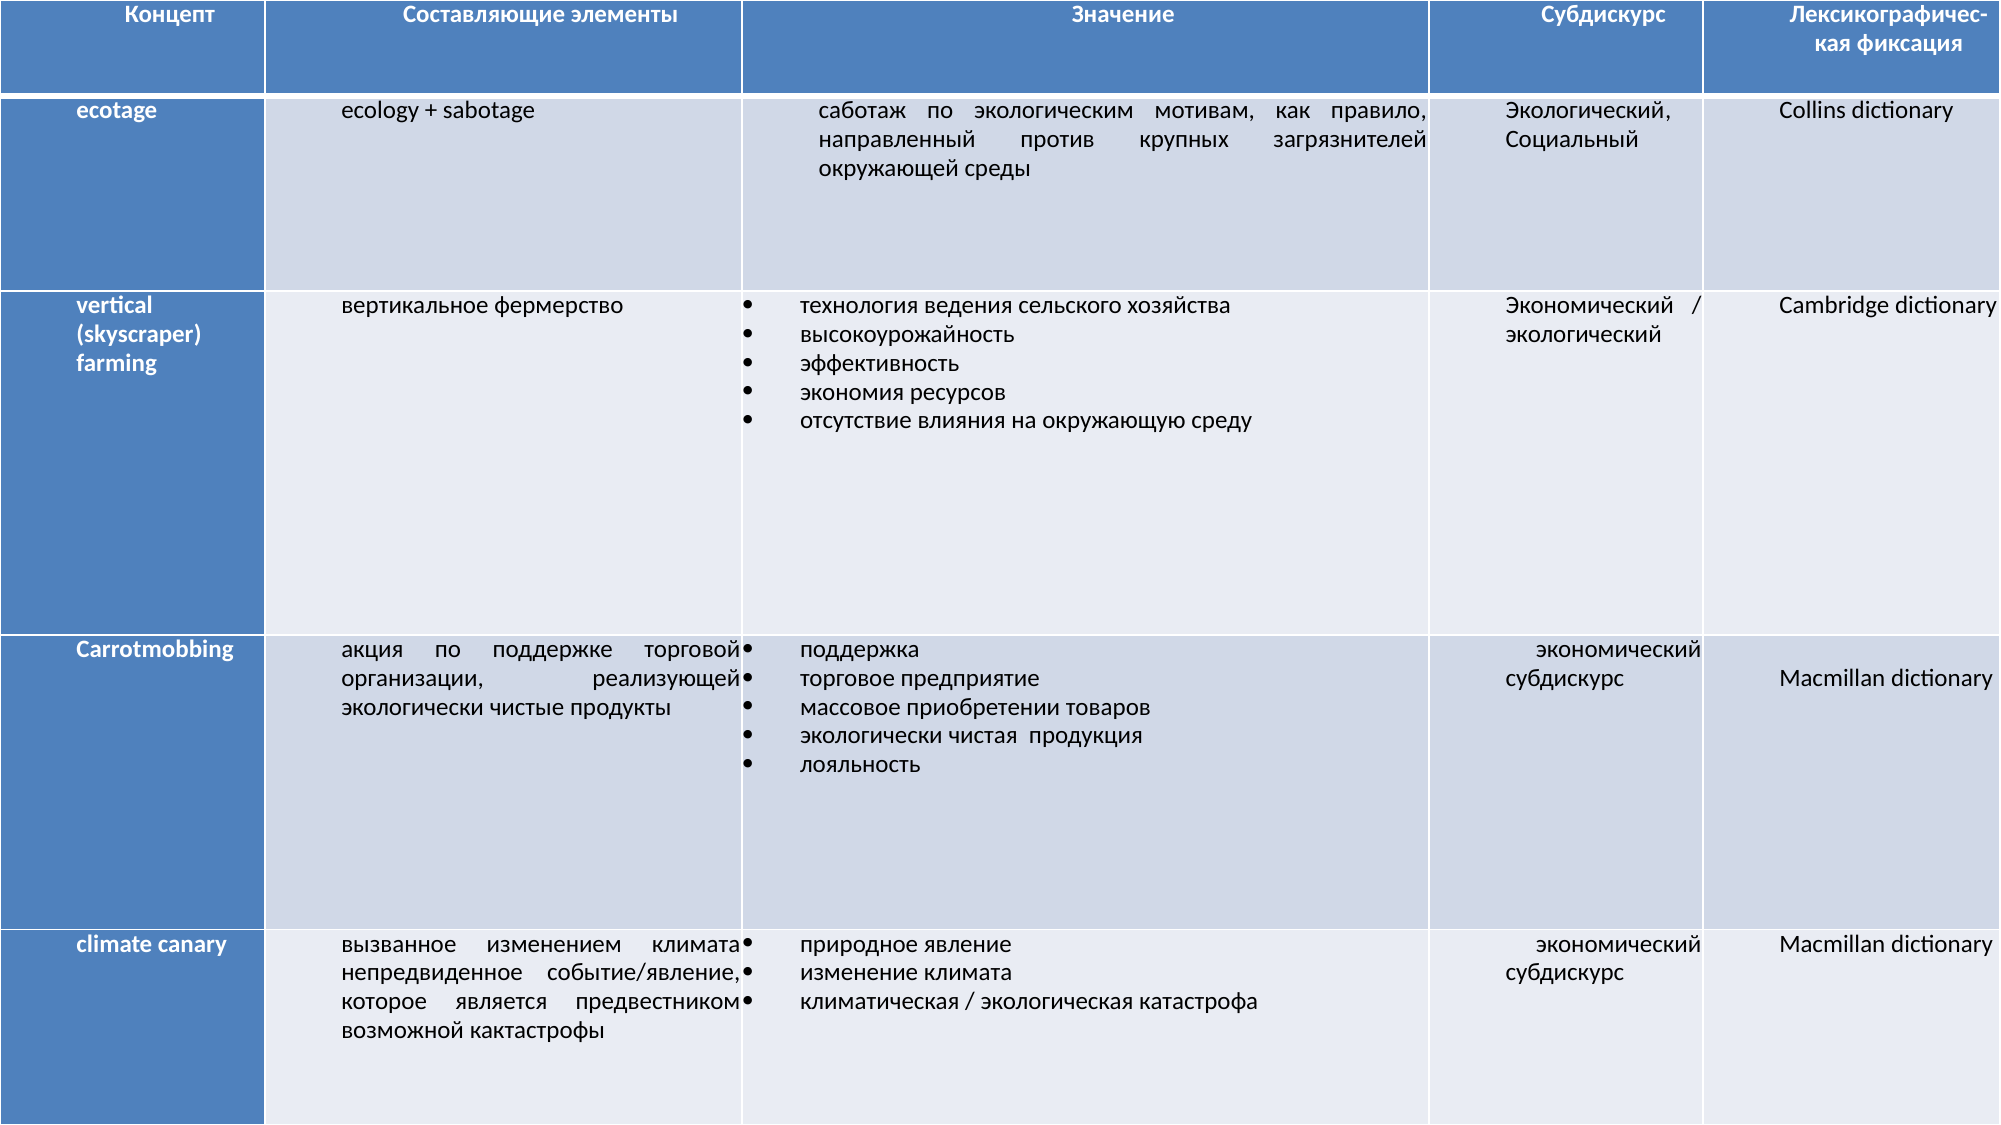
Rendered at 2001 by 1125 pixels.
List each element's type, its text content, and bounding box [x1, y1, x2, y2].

table_cell Carrotmobbing [1, 636, 264, 929]
table_cell саботаж по экологическим мотивам, как правило, направленный против крупных загрязнителей окружающей среды [743, 99, 1428, 290]
table_header Значение [743, 1, 1428, 93]
table_cell вызванное изменением климата непредвиденное событие/явление, которое является предвестником возможной кактастрофы [266, 930, 741, 1124]
table_cell поддержка торговое предприятие массовое приобретении товаров экологически чистая продукция лояльность [743, 636, 1428, 929]
table_cell Collins dictionary [1704, 99, 1999, 290]
table_cell Экономический / экологический [1430, 292, 1702, 634]
table_cell вертикальное фермерство [266, 292, 741, 634]
table_cell climate canary [1, 930, 264, 1124]
table_cell технология ведения сельского хозяйства высокоурожайность эффективность экономия ресурсов отсутствие влияния на окружающую среду [743, 292, 1428, 634]
table_cell vertical (skyscraper) farming [1, 292, 264, 634]
table_header Лексикографичес-кая фиксация [1704, 1, 1999, 93]
table_cell природное явление изменение климата климатическая / экологическая катастрофа [743, 930, 1428, 1124]
table_cell ecotage [1, 99, 264, 290]
table_cell ecology + sabotage [266, 99, 741, 290]
table_cell Cambridge dictionary [1704, 292, 1999, 634]
table_header Составляющие элементы [266, 1, 741, 93]
table_cell экономический субдискурс [1430, 636, 1702, 929]
table_cell экономический субдискурс [1430, 930, 1702, 1124]
table_cell акция по поддержке торговой организации, реализующей экологически чистые продукты [266, 636, 741, 929]
table_header Субдискурс [1430, 1, 1702, 93]
table_header Концепт [1, 1, 264, 93]
table_cell Экологический, Социальный [1430, 99, 1702, 290]
table_cell Macmillan dictionary [1704, 636, 1999, 929]
table_cell Macmillan dictionary [1704, 930, 1999, 1124]
